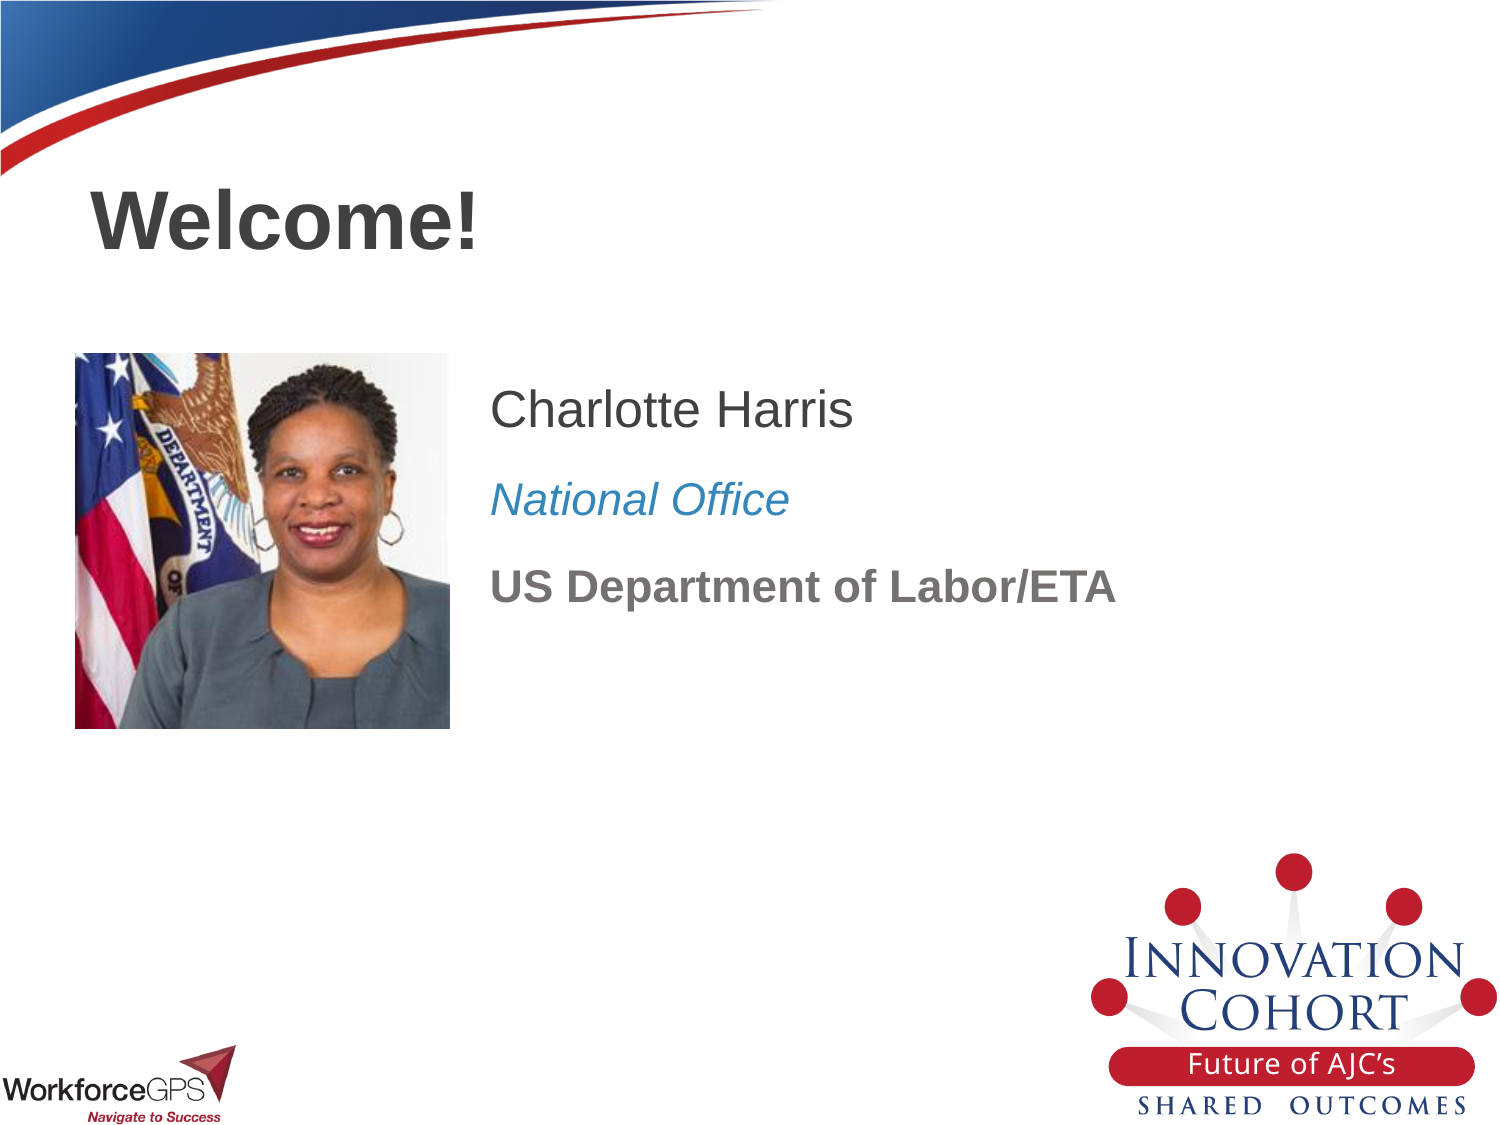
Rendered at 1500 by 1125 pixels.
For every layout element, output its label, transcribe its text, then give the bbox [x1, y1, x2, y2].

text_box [1087, 829, 1500, 1119]
picture [0, 1044, 238, 1125]
picture [74, 352, 451, 729]
picture [1, 1, 789, 178]
title Welcome! [75, 88, 1413, 276]
text_box Charlotte Harris National Office US Department of Labor/ETA [474, 375, 1290, 783]
